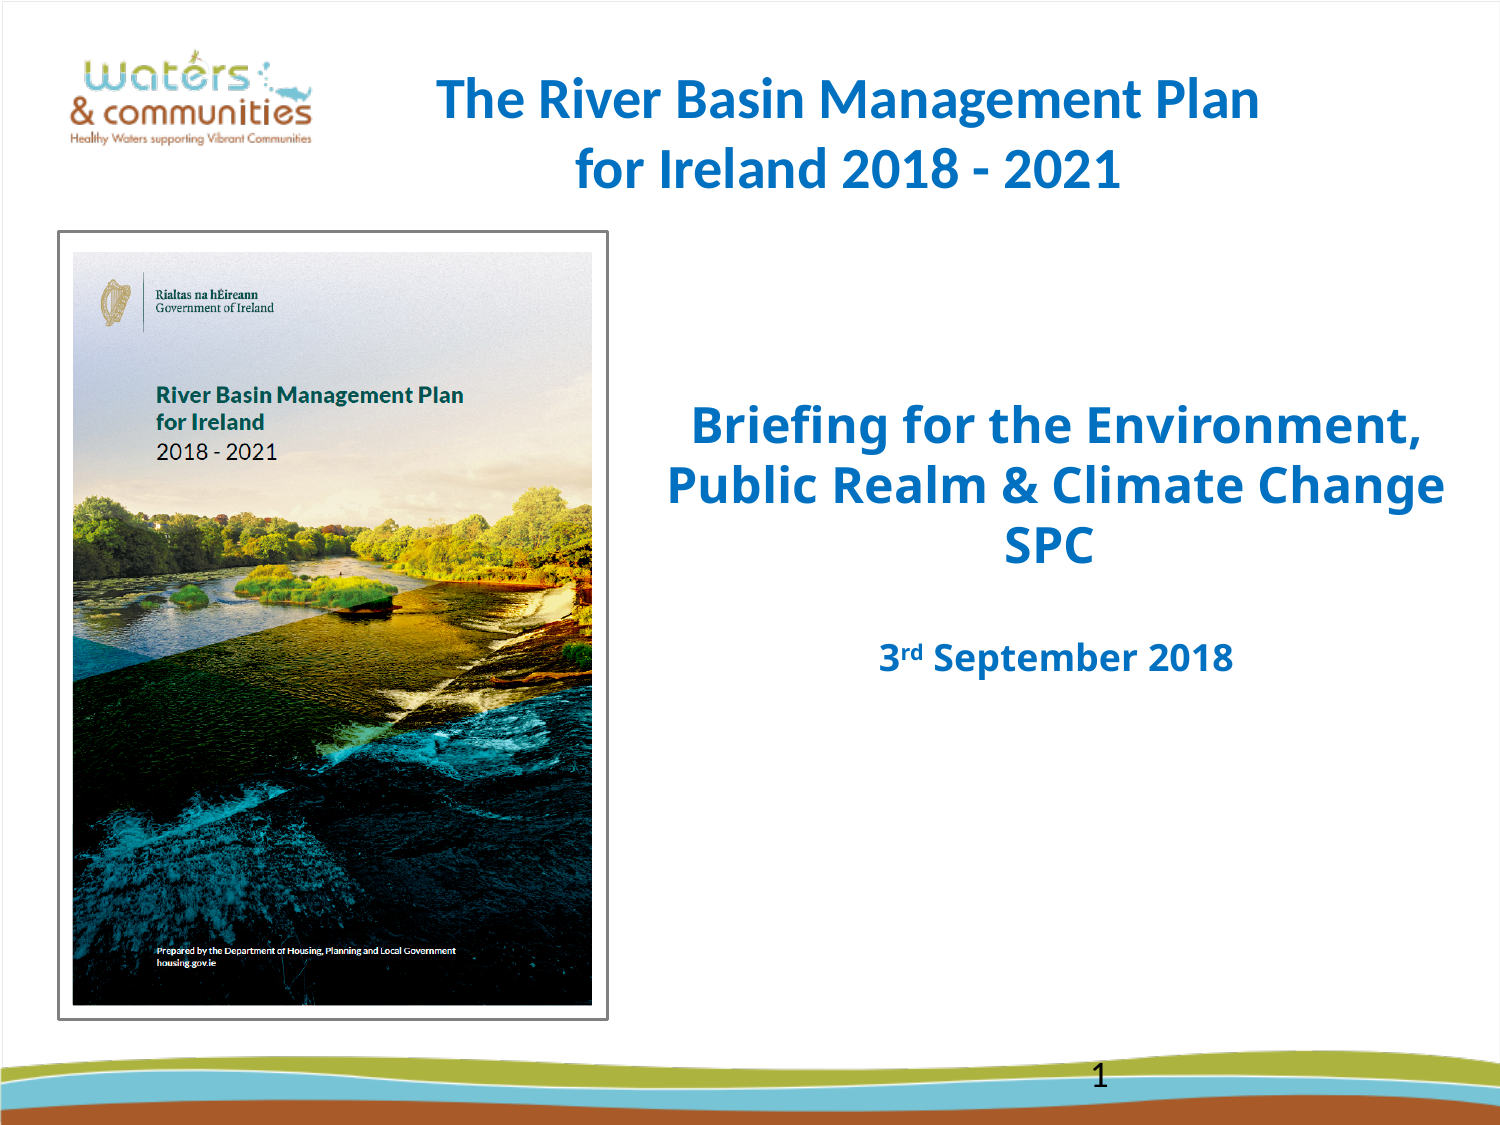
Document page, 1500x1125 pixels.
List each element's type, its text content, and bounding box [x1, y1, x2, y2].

text_box The River Basin Management Plan for Ireland 2018 - 2021 [418, 52, 1280, 207]
slide_number 1 [1074, 1042, 1425, 1103]
picture [59, 232, 606, 1019]
text_box Briefing for the Environment, Public Realm & Climate Change SPC 3rd September 2018 [650, 386, 1463, 732]
